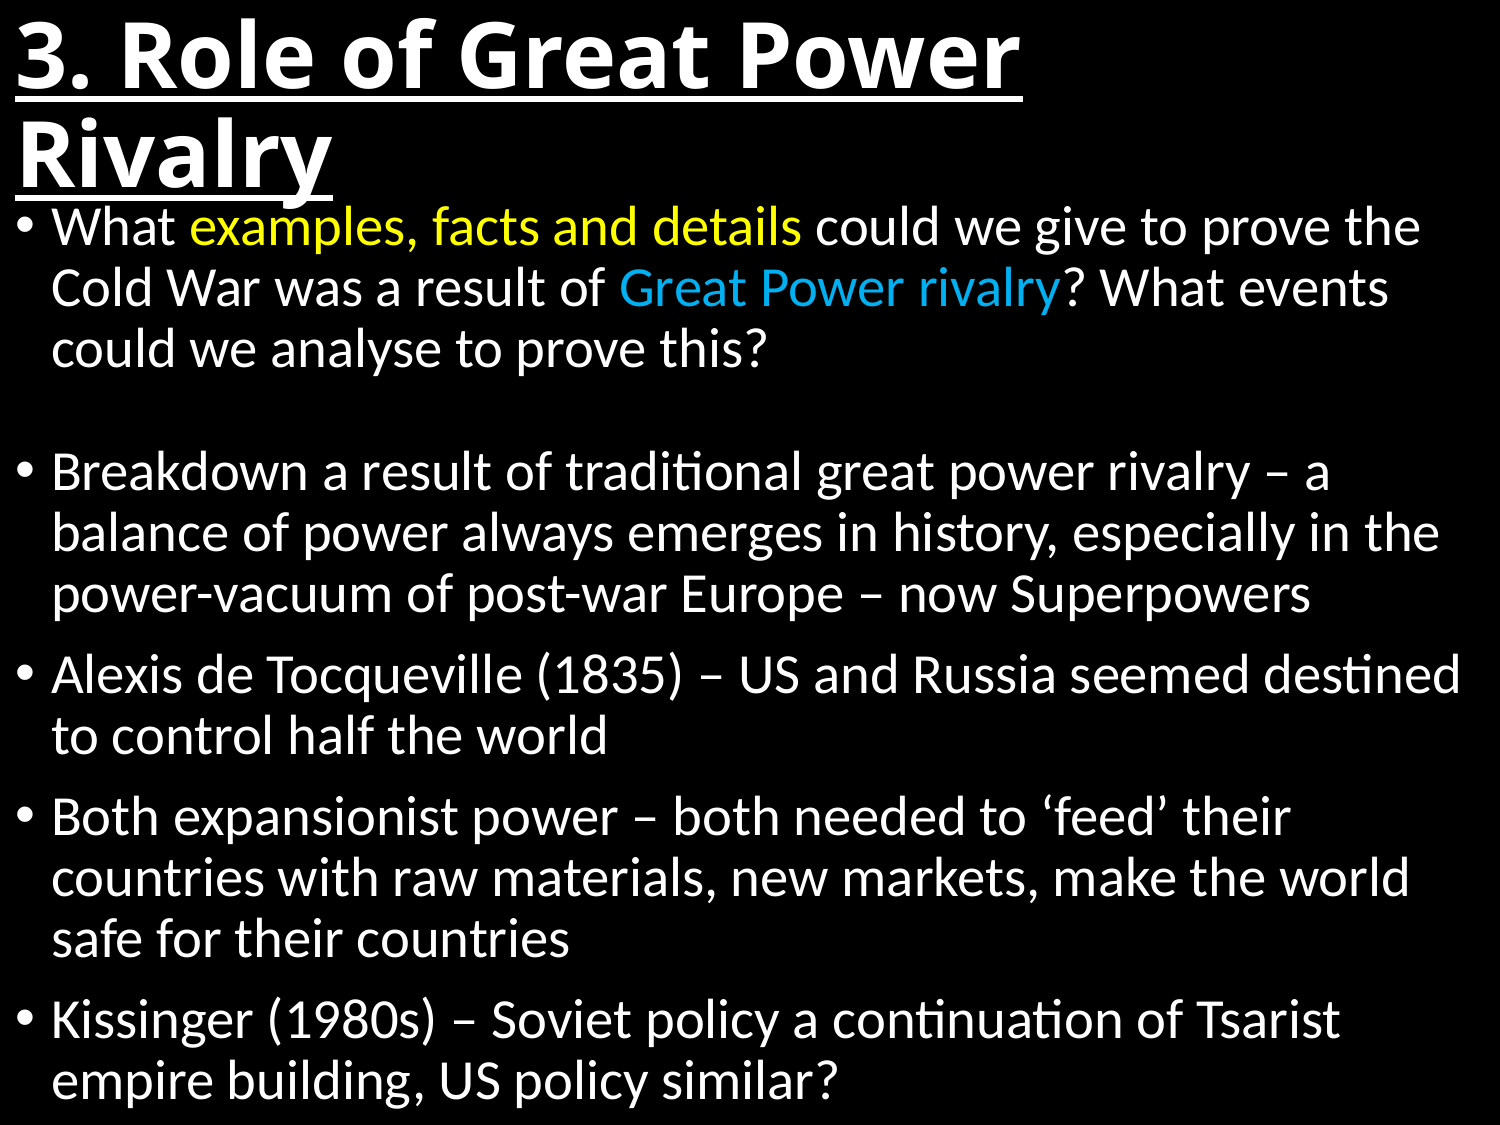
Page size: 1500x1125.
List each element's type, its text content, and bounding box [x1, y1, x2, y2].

title 3. Role of Great Power Rivalry [0, 0, 1294, 189]
list What examples, facts and details could we give to prove the Cold War was a result of Great Power rivalry? What events could we analyse to prove this? Breakdown a result of traditional great power rivalry – a balance of power always emerges in history, especially in the power-vacuum of post-war Europe – now Superpowers Alexis de Tocqueville (1835) – US and Russia seemed destined to control half the world Both expansionist power – both needed to ‘feed’ their countries with raw materials, new markets, make the world safe for their countries Kissinger (1980s) – Soviet policy a continuation of Tsarist empire building, US policy similar? [0, 189, 1500, 1125]
